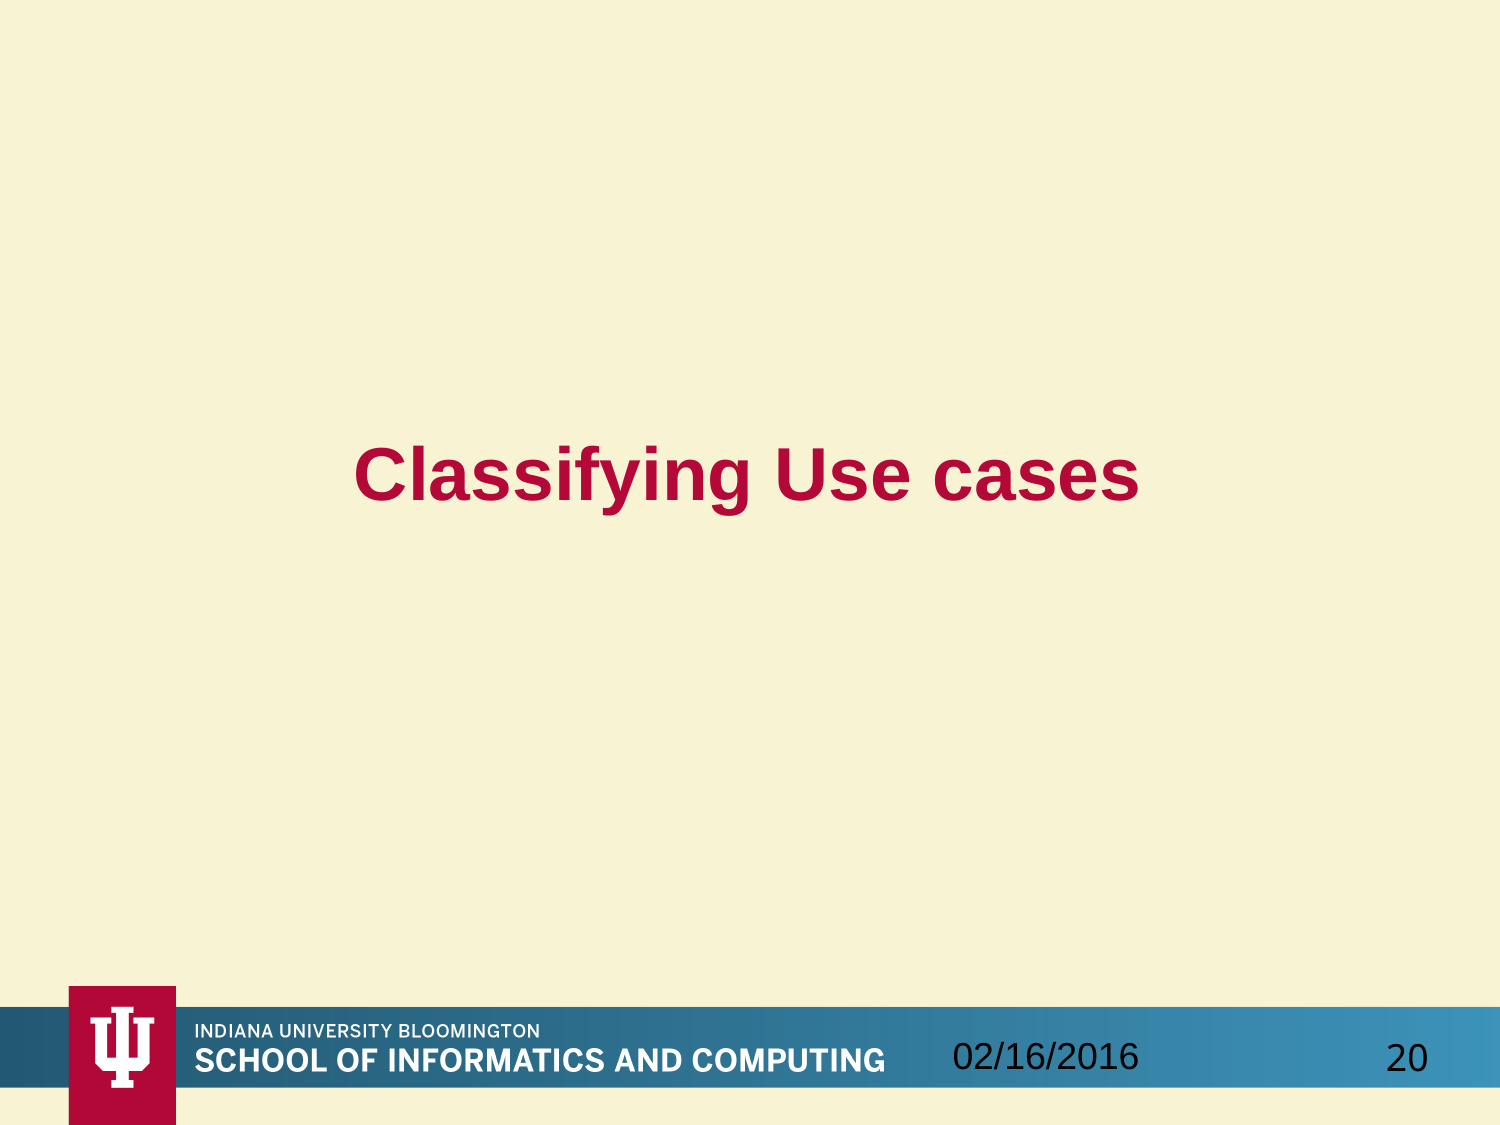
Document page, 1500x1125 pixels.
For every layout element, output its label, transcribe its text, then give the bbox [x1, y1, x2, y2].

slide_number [937, 1024, 1275, 1085]
slide_number 20 [1371, 1026, 1479, 1076]
title Classifying Use cases [17, 349, 1479, 591]
picture [0, 986, 1500, 1125]
